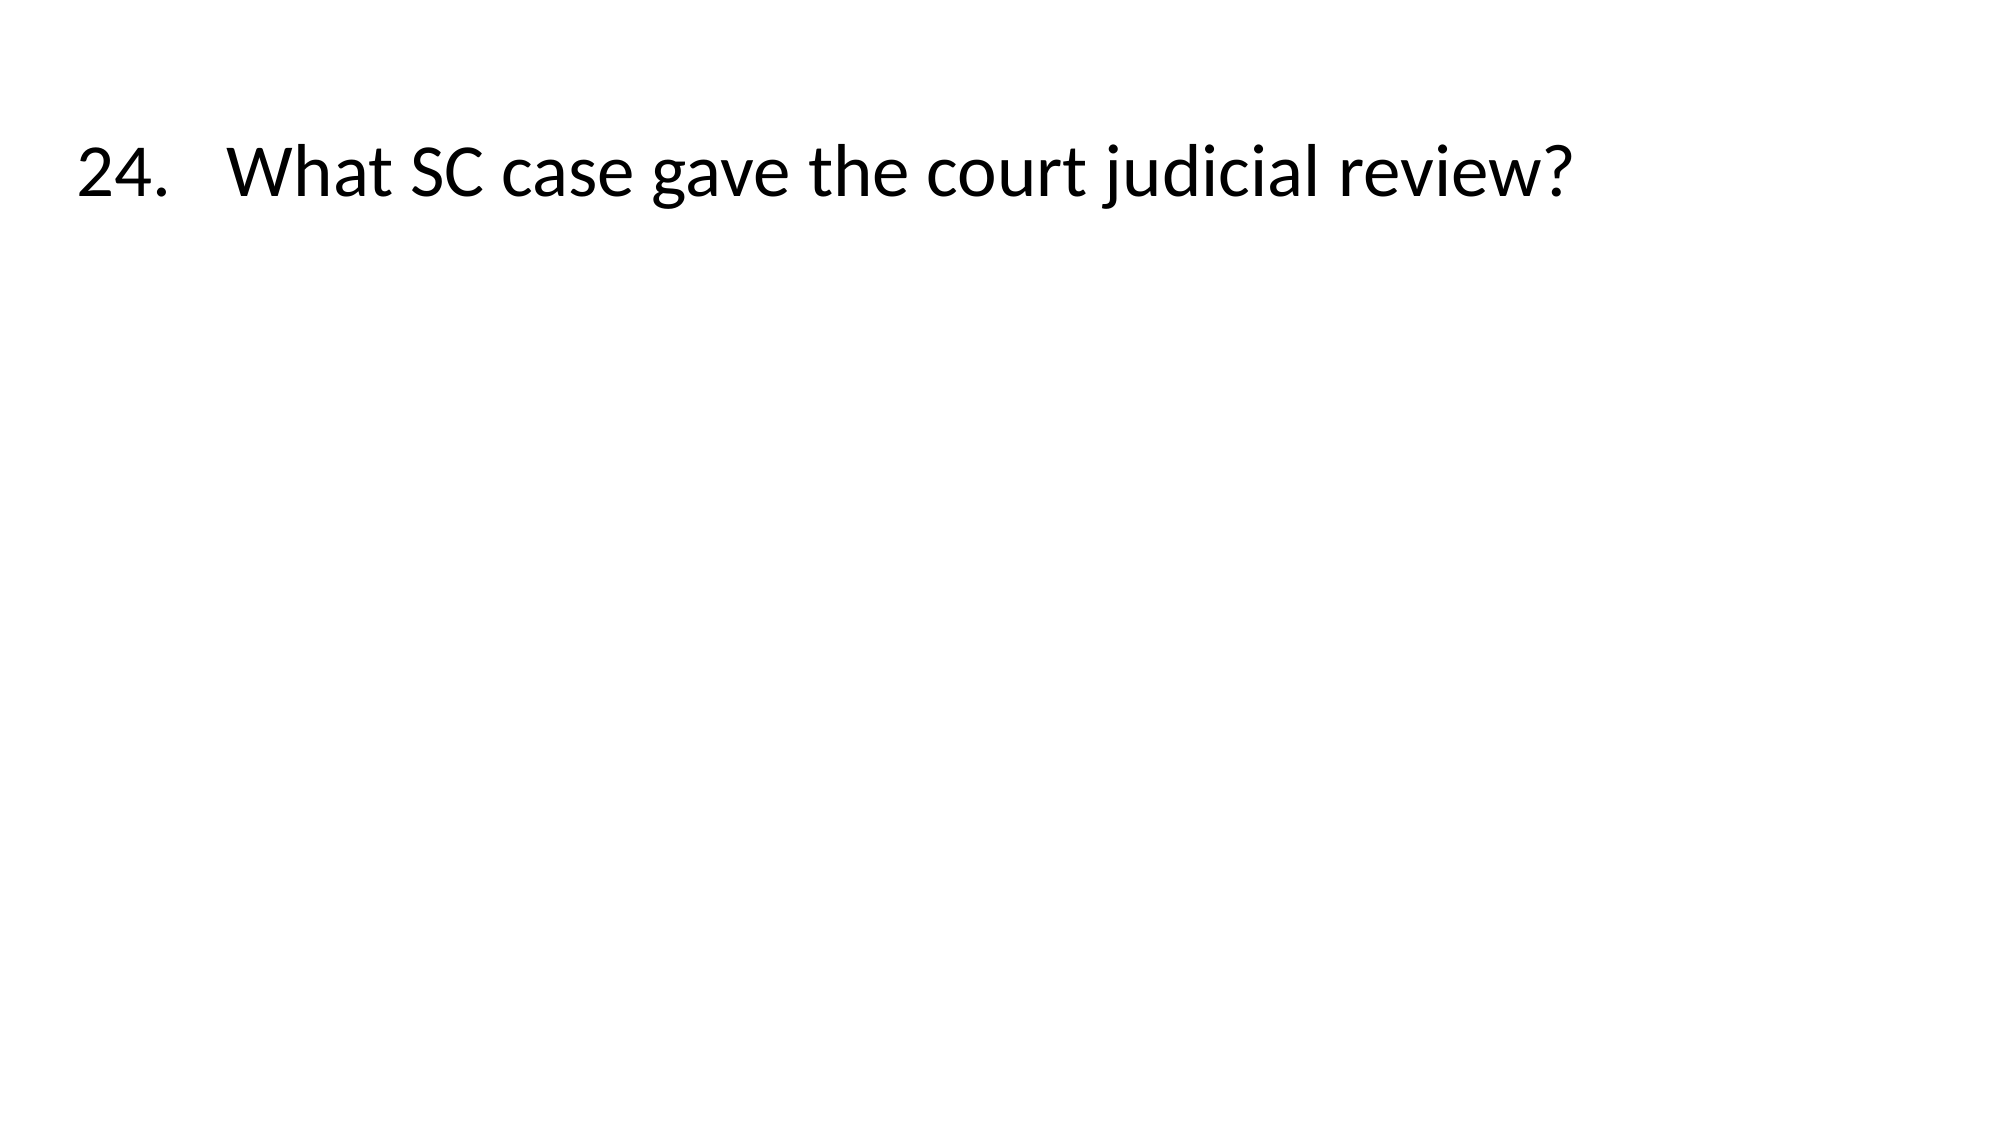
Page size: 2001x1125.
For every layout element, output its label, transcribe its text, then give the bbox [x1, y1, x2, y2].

text_box 24. What SC case gave the court judicial review? [62, 113, 1966, 219]
